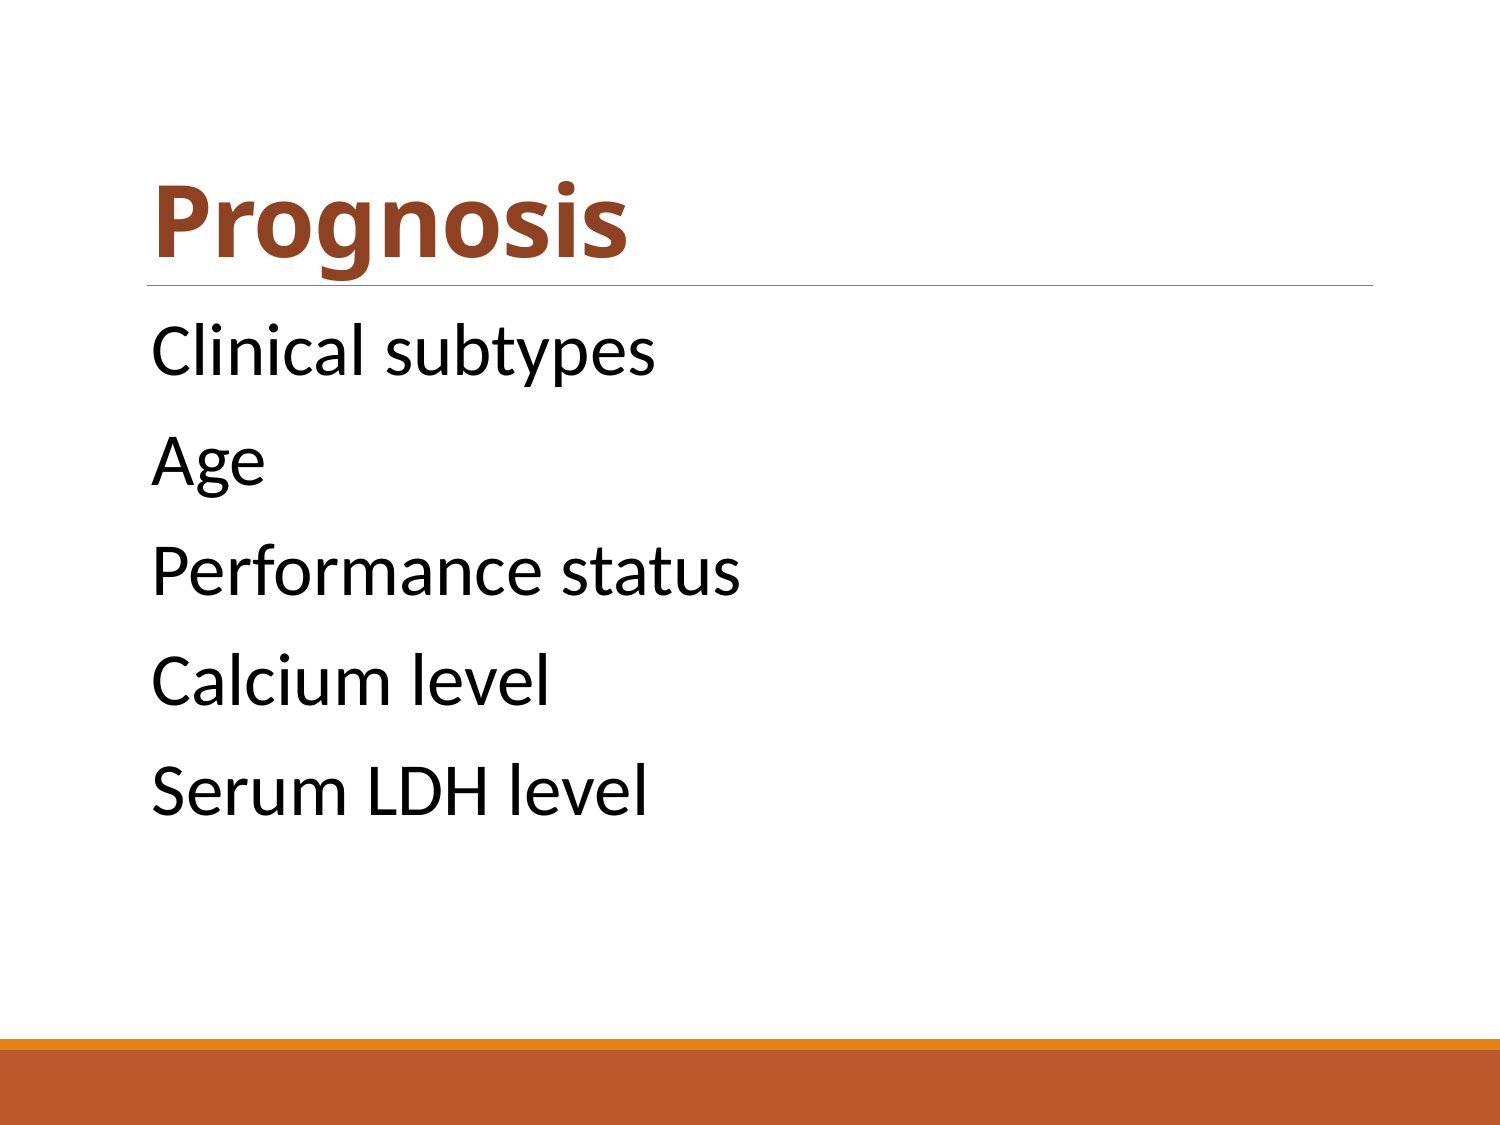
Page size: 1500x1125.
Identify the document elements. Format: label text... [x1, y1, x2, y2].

list Clinical subtypes Age Performance status Calcium level Serum LDH level [135, 302, 1373, 963]
title Prognosis [135, 47, 1373, 285]
